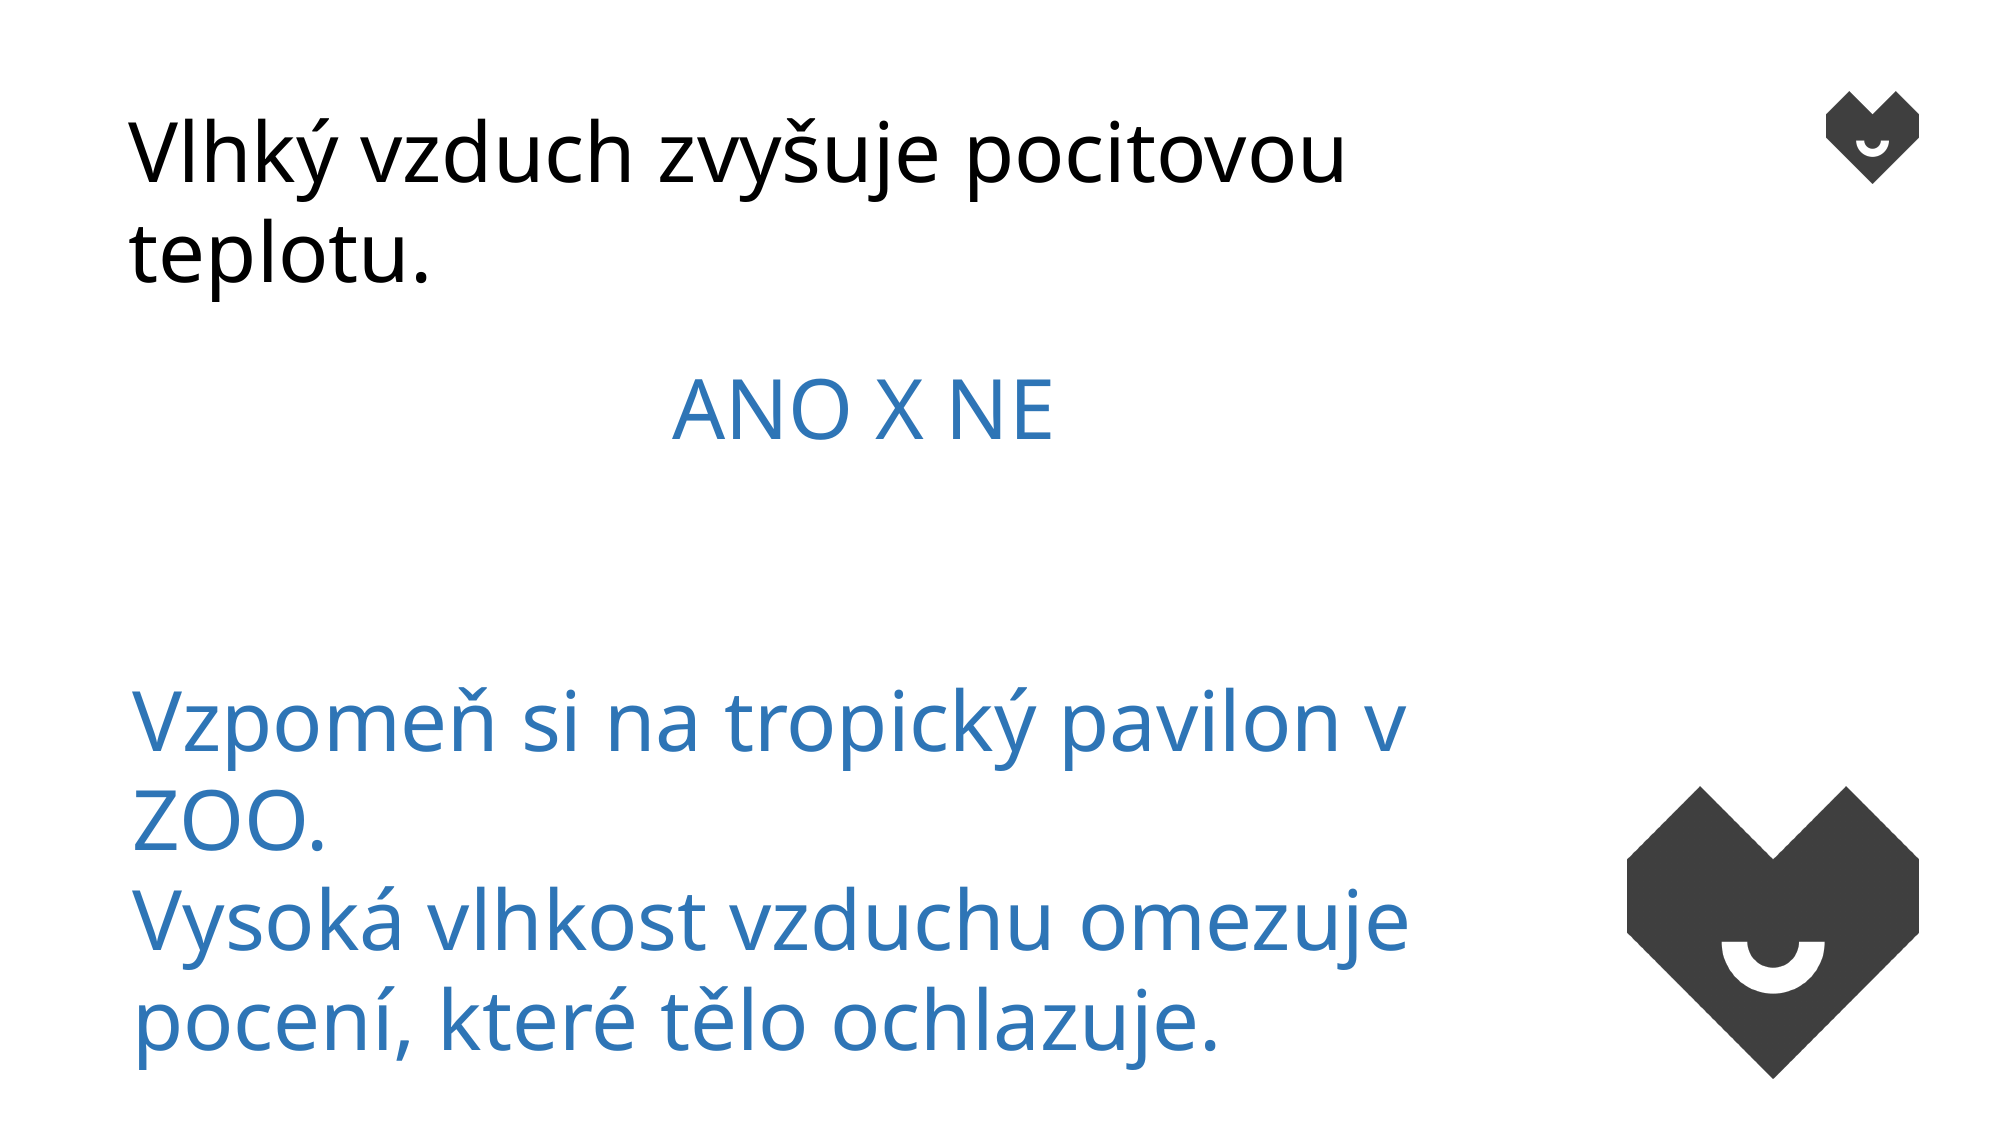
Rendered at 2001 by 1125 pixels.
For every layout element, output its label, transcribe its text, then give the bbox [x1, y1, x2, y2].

text_box Vzpomeň si na tropický pavilon v ZOO. Vysoká vlhkost vzduchu omezuje pocení, které tělo ochlazuje. [117, 660, 1547, 1075]
picture [1627, 786, 1919, 1079]
picture [1826, 91, 1919, 185]
text_box ANO X NE [657, 348, 1119, 464]
text_box Vlhký vzduch zvyšuje pocitovou teplotu. [114, 91, 1591, 307]
